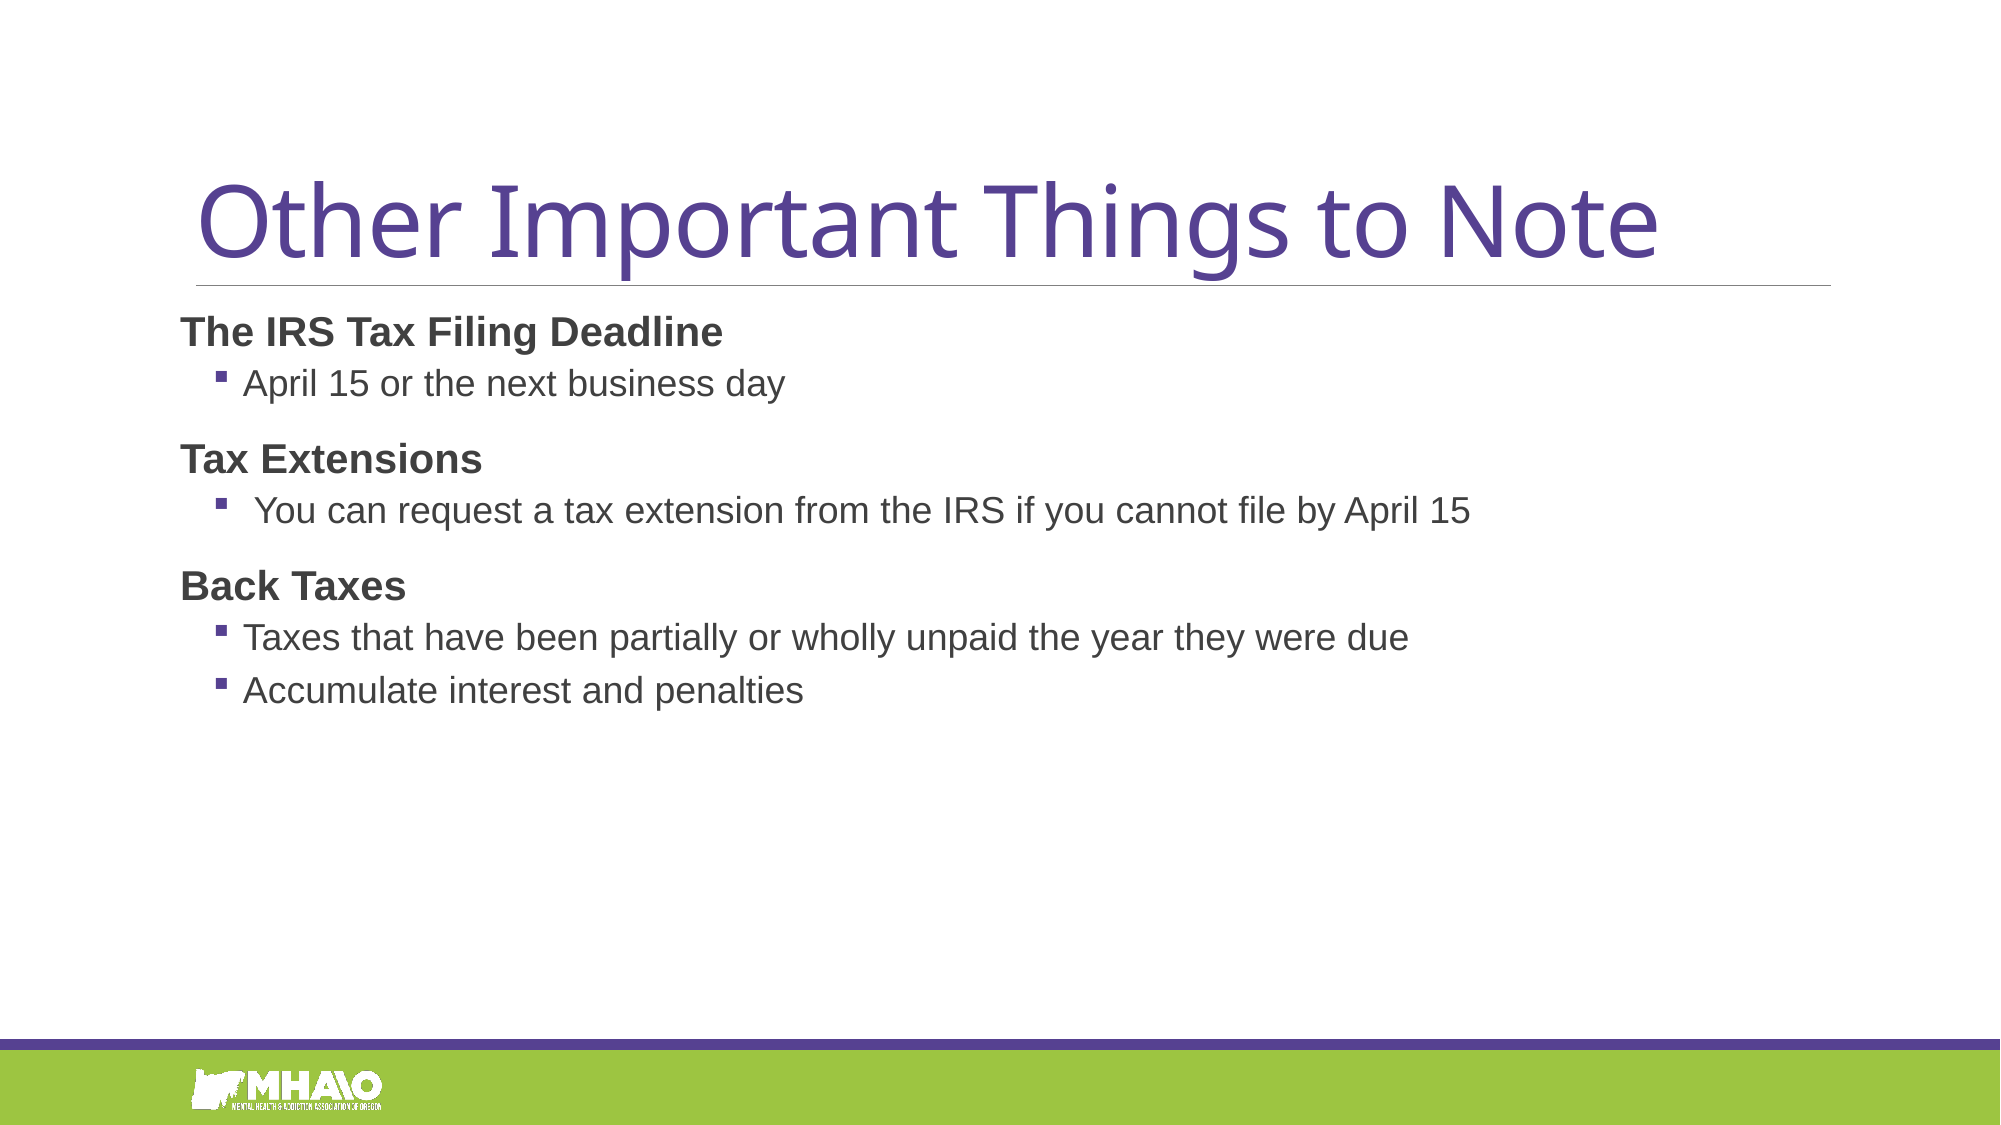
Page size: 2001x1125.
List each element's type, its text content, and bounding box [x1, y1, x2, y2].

title Other Important Things to Note [180, 47, 1830, 285]
list The IRS Tax Filing Deadline April 15 or the next business day Tax Extensions You can request a tax extension from the IRS if you cannot file by April 15 Back Taxes Taxes that have been partially or wholly unpaid the year they were due Accumulate interest and penalties [180, 302, 1830, 963]
picture [189, 1066, 383, 1112]
